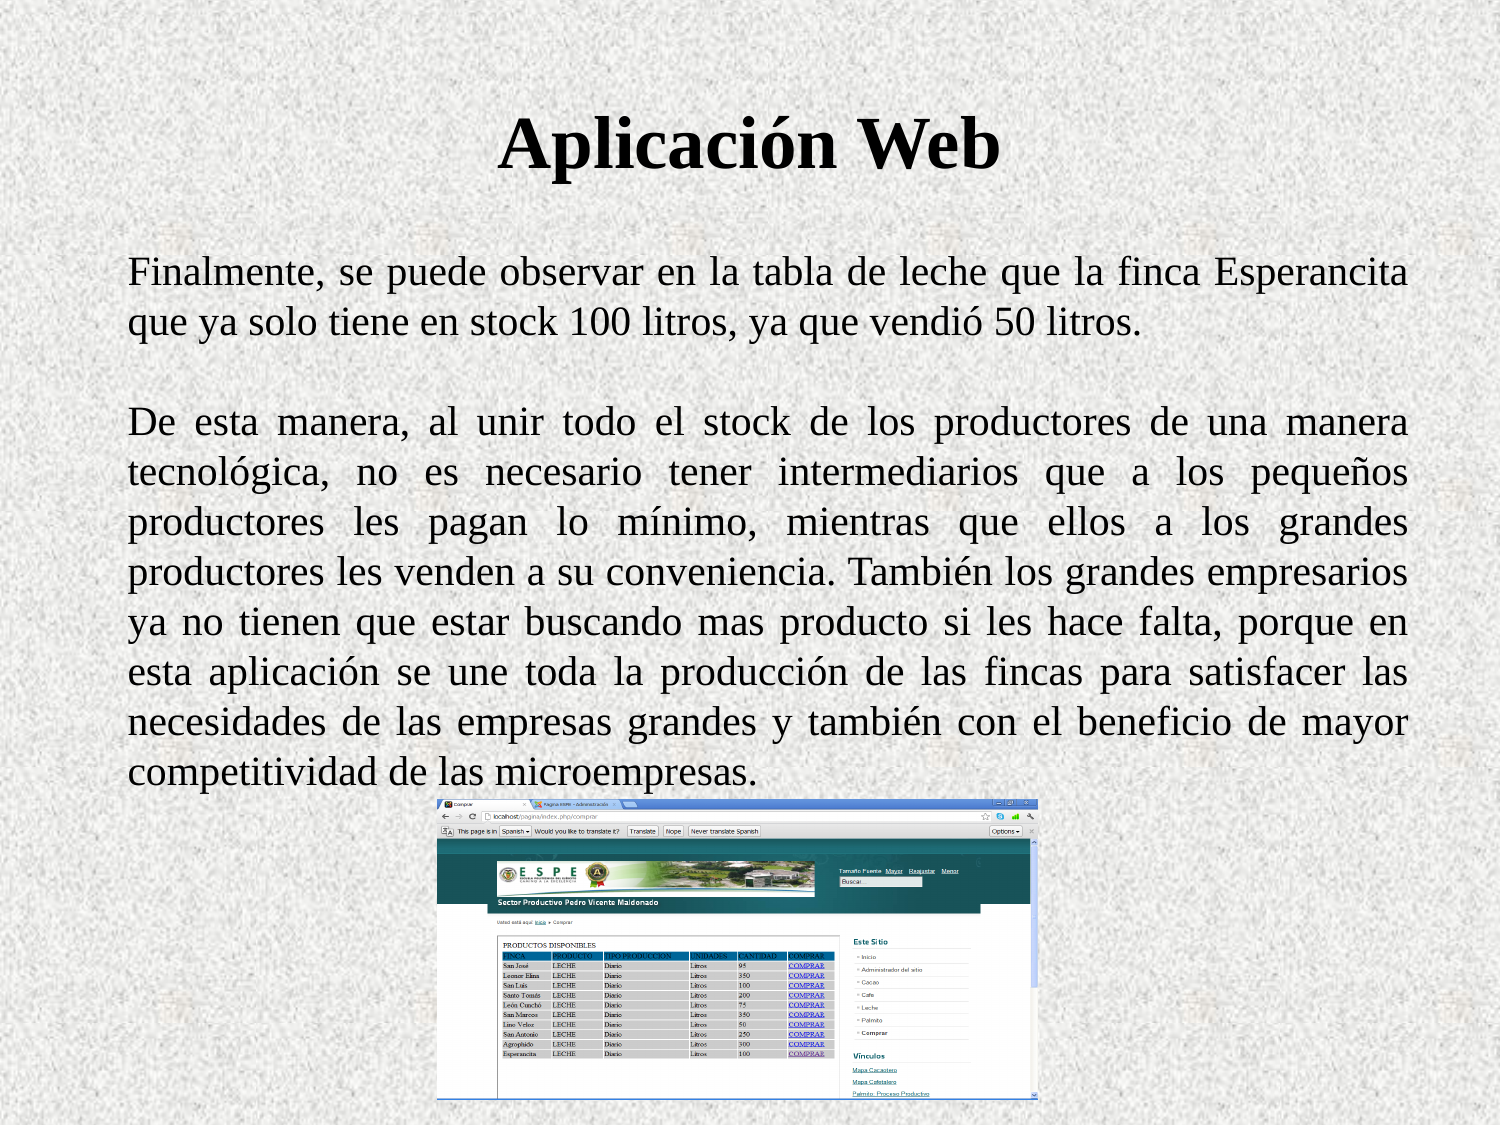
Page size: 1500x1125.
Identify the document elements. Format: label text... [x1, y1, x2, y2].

picture [0, 0, 1500, 1125]
title Aplicación Web [75, 45, 1425, 233]
text_box Finalmente, se puede observar en la tabla de leche que la finca Esperancita que ya solo tiene en stock 100 litros, ya que vendió 50 litros. De esta manera, al unir todo el stock de los productores de una manera tecnológica, no es necesario tener intermediarios que a los pequeños productores les pagan lo mínimo, mientras que ellos a los grandes productores les venden a su conveniencia. También los grandes empresarios ya no tienen que estar buscando mas producto si les hace falta, porque en esta aplicación se une toda la producción de las fincas para satisfacer las necesidades de las empresas grandes y también con el beneficio de mayor competitividad de las microempresas. [112, 224, 1425, 1063]
